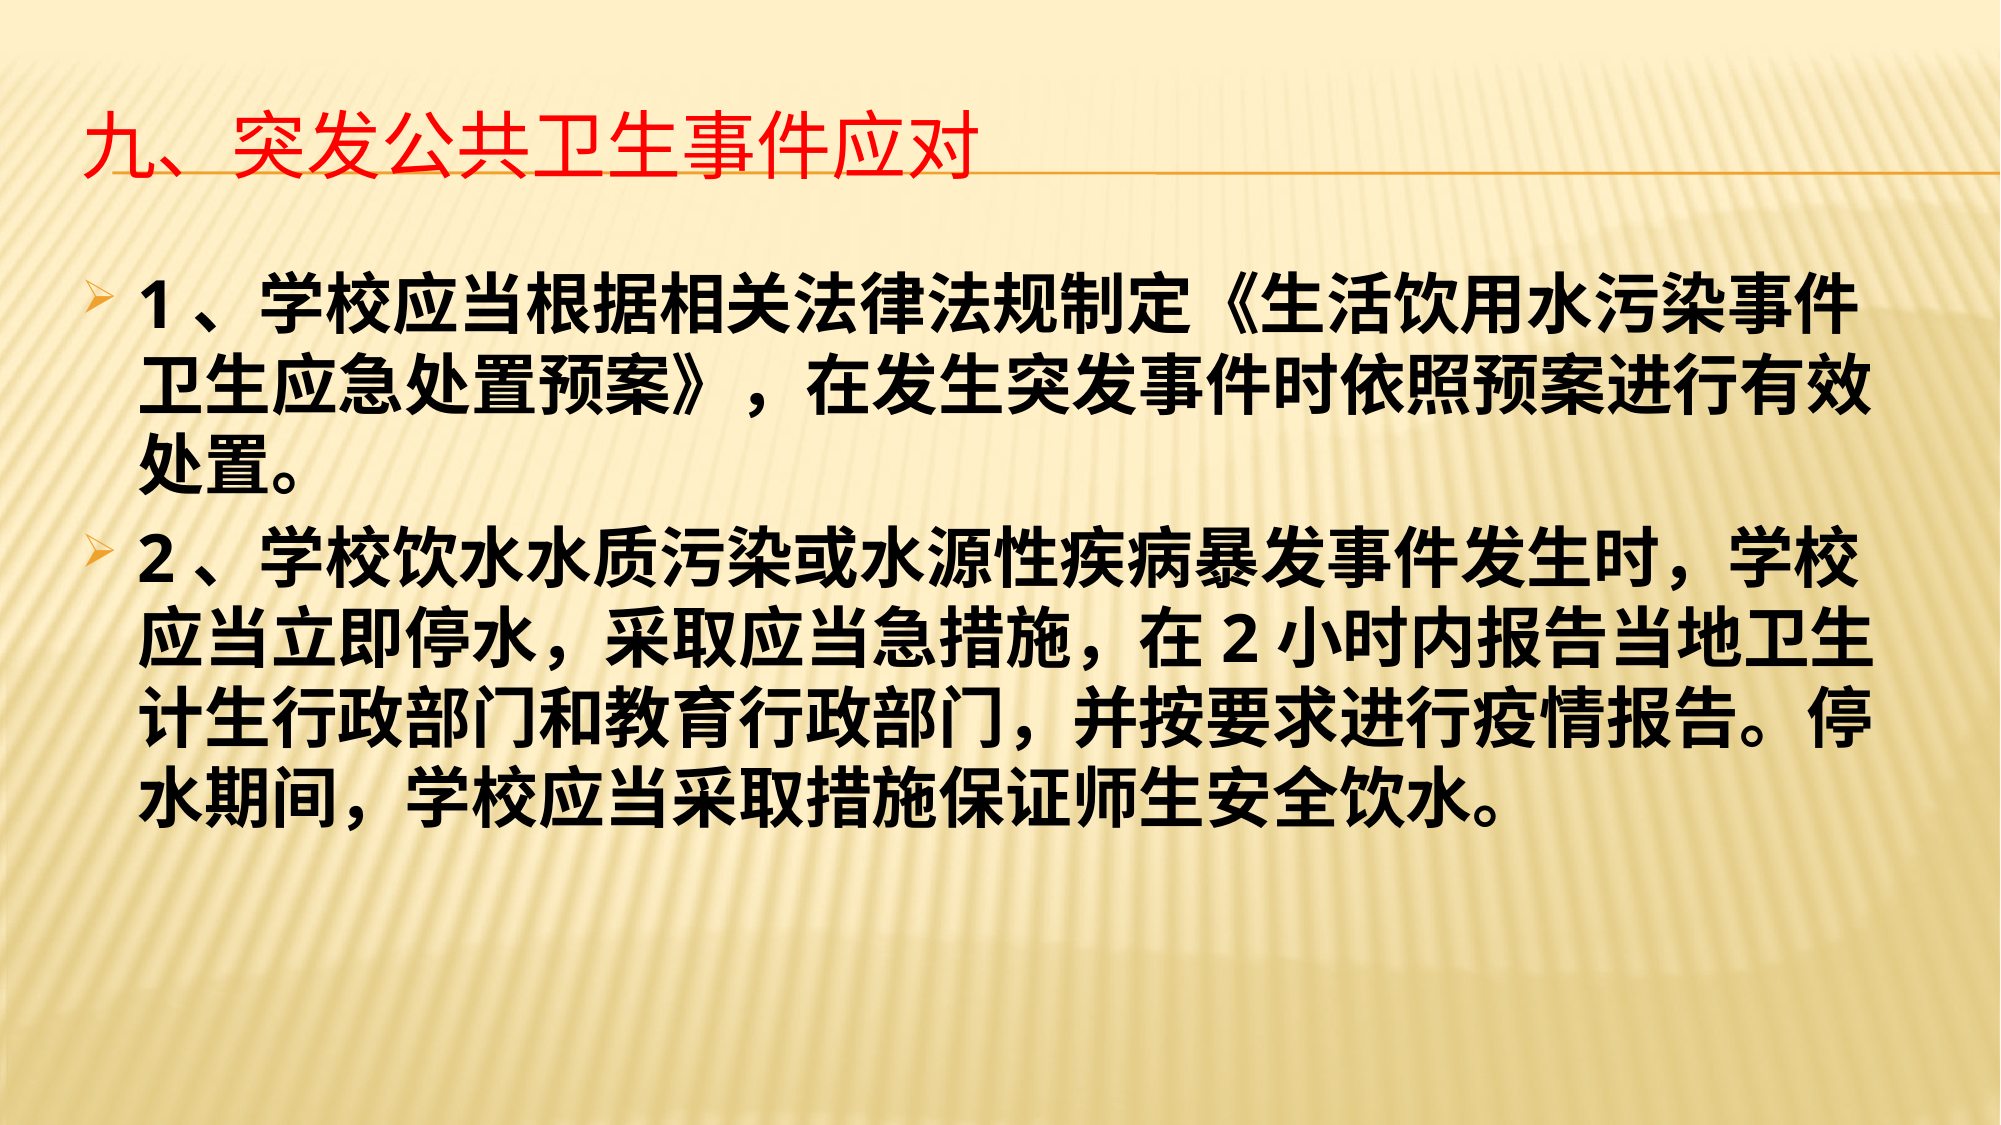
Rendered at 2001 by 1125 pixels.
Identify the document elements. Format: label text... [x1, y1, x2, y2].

list 1、学校应当根据相关法律法规制定《生活饮用水污染事件卫生应急处置预案》，在发生突发事件时依照预案进行有效处置。 2、学校饮水水质污染或水源性疾病暴发事件发生时，学校应当立即停水，采取应当急措施，在2小时内报告当地卫生计生行政部门和教育行政部门，并按要求进行疫情报告。停水期间，学校应当采取措施保证师生安全饮水。 [66, 254, 1937, 998]
title 九、突发公共卫生事件应对 [66, 75, 1967, 213]
